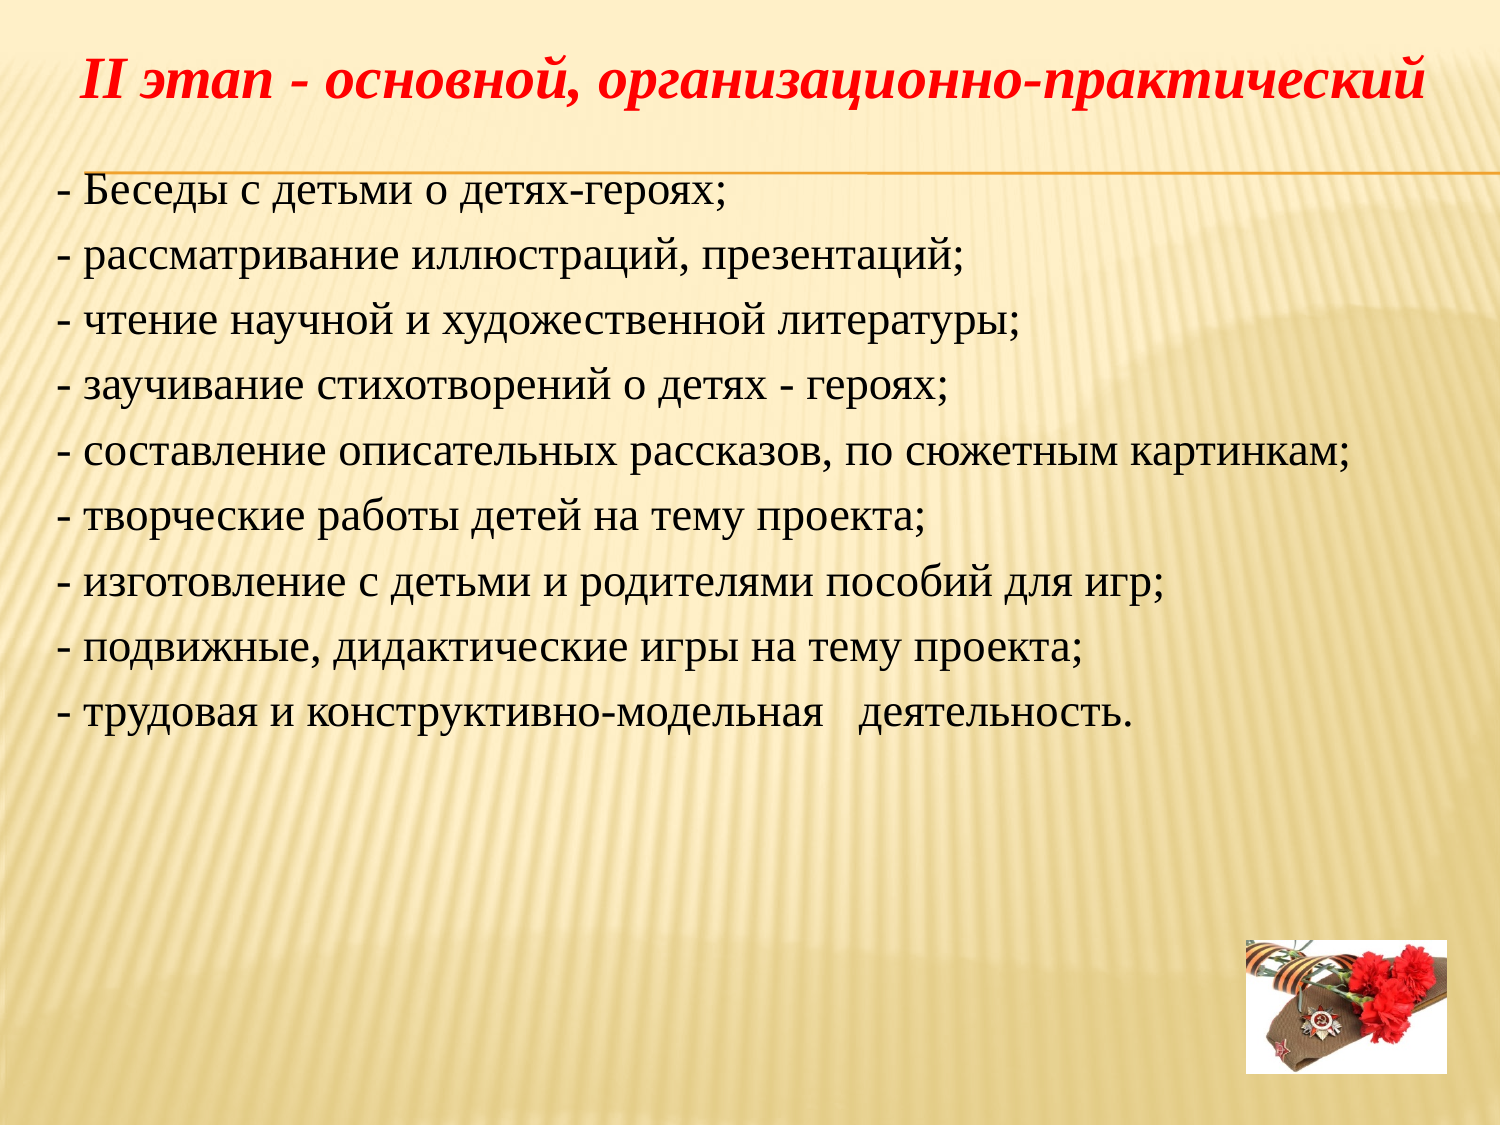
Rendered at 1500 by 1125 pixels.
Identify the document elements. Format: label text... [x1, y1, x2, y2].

picture [1245, 939, 1448, 1075]
list II этап - основной, организационно-практический - Беседы с детьми о детях-героях; - рассматривание иллюстраций, презентаций; - чтение научной и художественной литературы; - заучивание стихотворений о детях - героях; - составление описательных рассказов, по сюжетным картинкам; - творческие работы детей на тему проекта; - изготовление с детьми и родителями пособий для игр; - подвижные, дидактические игры на тему проекта; - трудовая и конструктивно-модельная деятельность. [41, 30, 1467, 774]
